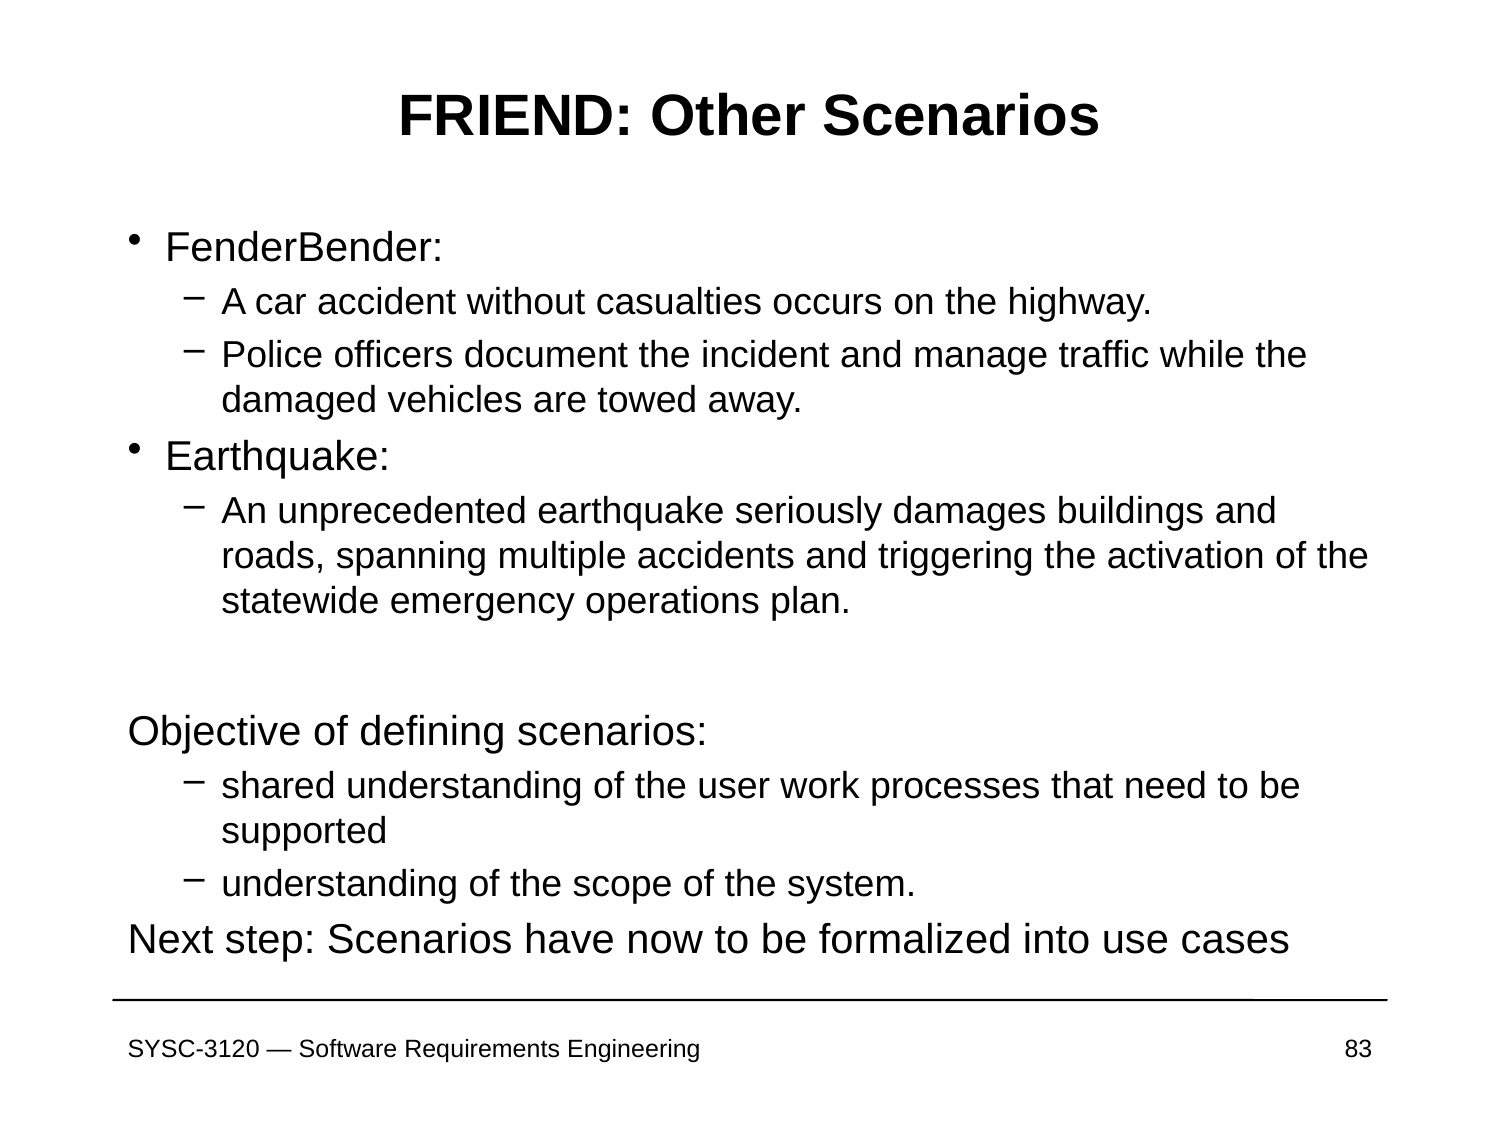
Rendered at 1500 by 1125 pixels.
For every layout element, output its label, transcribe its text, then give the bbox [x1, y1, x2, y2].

slide_number 83 [1074, 1024, 1388, 1101]
list FenderBender: A car accident without casualties occurs on the highway. Police officers document the incident and manage traffic while the damaged vehicles are towed away. Earthquake: An unprecedented earthquake seriously damages buildings and roads, spanning multiple accidents and triggering the activation of the statewide emergency operations plan. Objective of defining scenarios: shared understanding of the user work processes that need to be supported understanding of the scope of the system. Next step: Scenarios have now to be formalized into use cases [112, 212, 1388, 1000]
footer SYSC-3120 — Software Requirements Engineering [112, 1024, 751, 1101]
title FRIEND: Other Scenarios [53, 68, 1447, 157]
